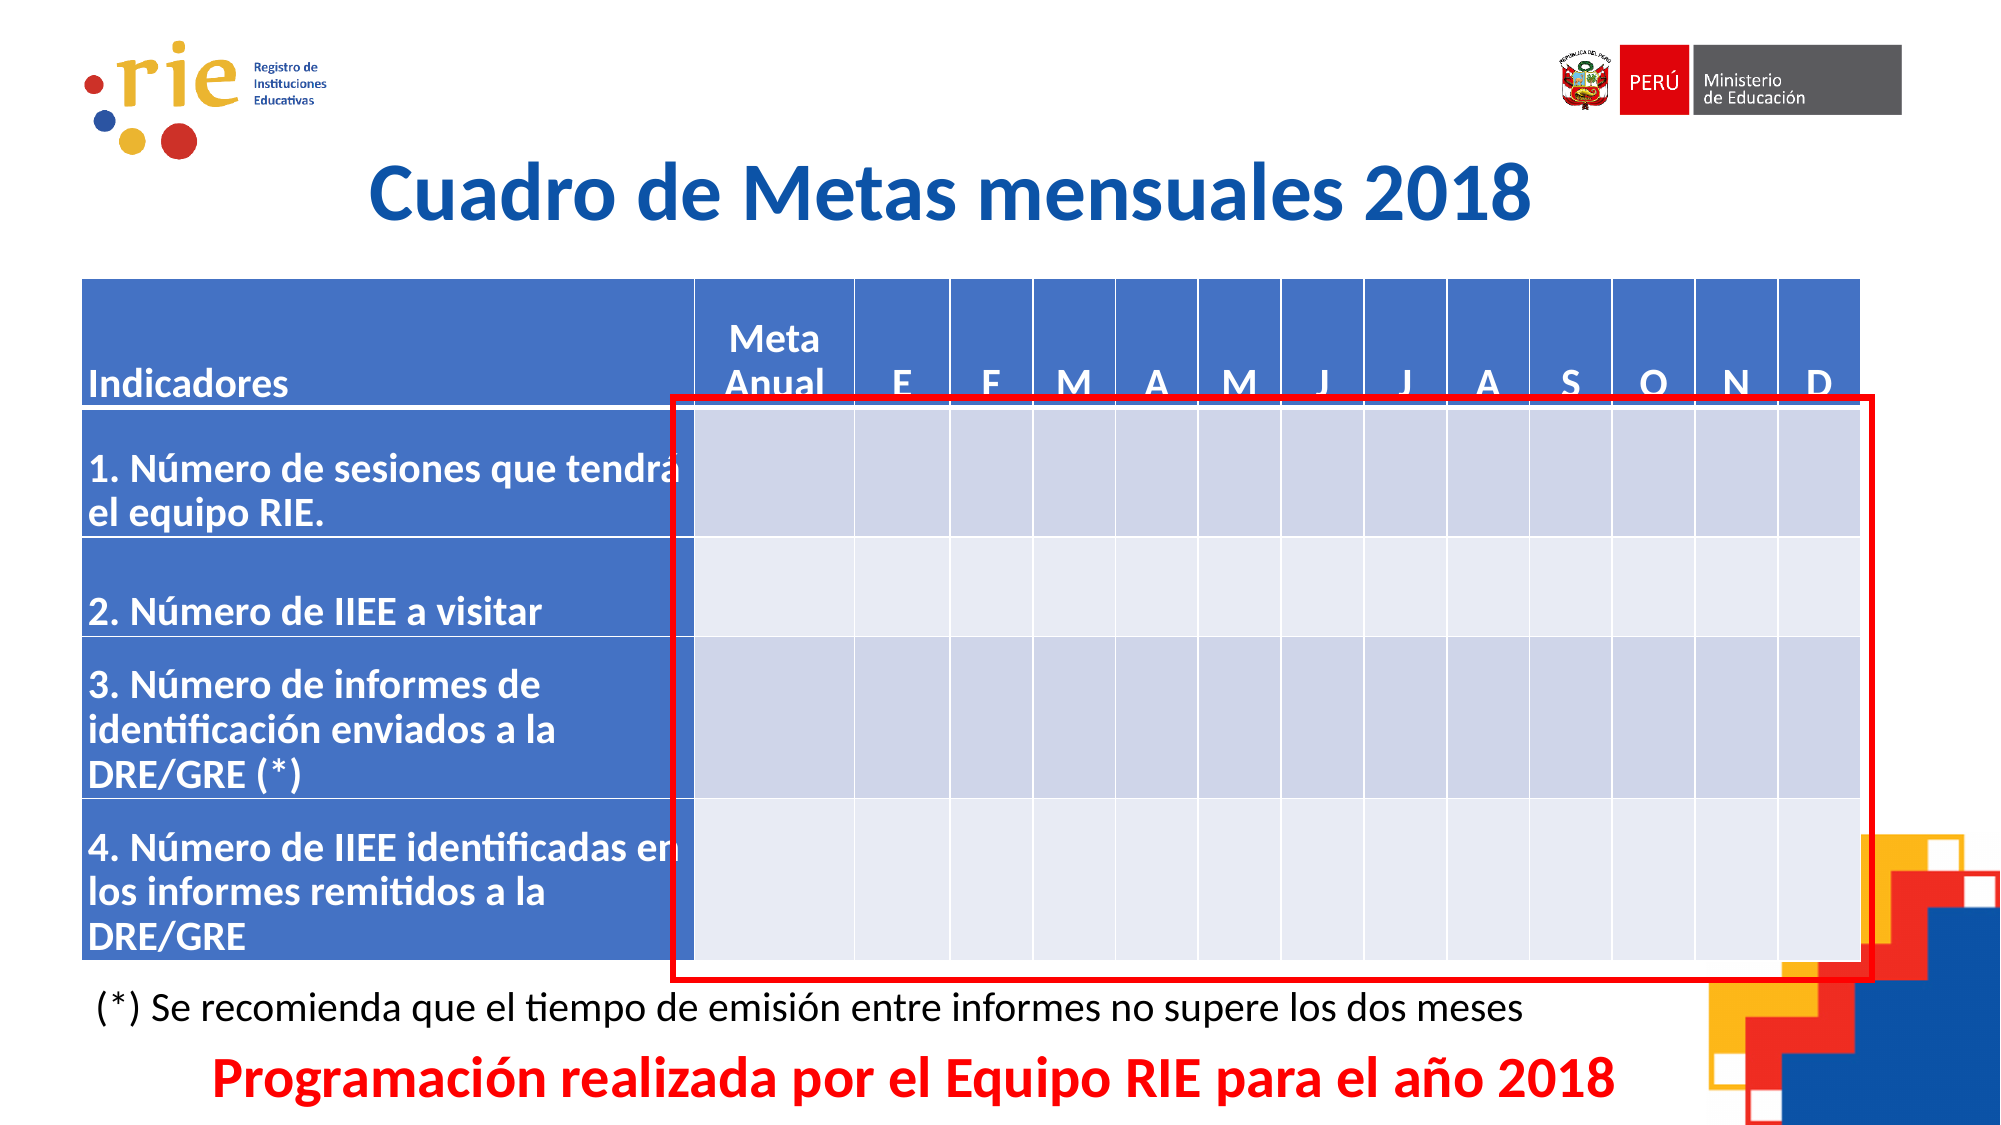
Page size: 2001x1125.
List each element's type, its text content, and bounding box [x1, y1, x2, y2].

table_header J [1365, 279, 1446, 396]
table_cell 4. Número de IIEE identificadas en los informes remitidos a la DRE/GRE [82, 799, 672, 960]
table_cell 1. Número de sesiones que tendrá el equipo RIE. [82, 410, 672, 536]
table_header M [1034, 279, 1115, 396]
table_cell 2. Número de IIEE a visitar [82, 538, 672, 636]
text_box [672, 396, 1873, 981]
table_header M [1199, 279, 1280, 396]
picture [1550, 40, 1906, 119]
table_header E [855, 279, 949, 396]
table_header F [951, 279, 1032, 396]
table_header A [1448, 279, 1529, 396]
table_header Meta Anual [695, 279, 854, 396]
table_header A [1116, 279, 1197, 396]
table_header S [1530, 279, 1611, 396]
table_header J [1282, 279, 1363, 396]
table_header Indicadores [82, 279, 694, 405]
table_cell 3. Número de informes de identificación enviados a la DRE/GRE (*) [82, 637, 672, 798]
picture [1706, 832, 2000, 1125]
table_header O [1613, 279, 1694, 396]
table_header N [1696, 279, 1777, 396]
text_box (*) Se recomienda que el tiempo de emisión entre informes no supere los dos meses [80, 972, 1654, 1032]
picture [80, 37, 331, 165]
text_box Programación realizada por el Equipo RIE para el año 2018 [80, 1032, 1706, 1117]
text_box Cuadro de Metas mensuales 2018 [156, 130, 1748, 245]
table_header D [1779, 279, 1860, 396]
